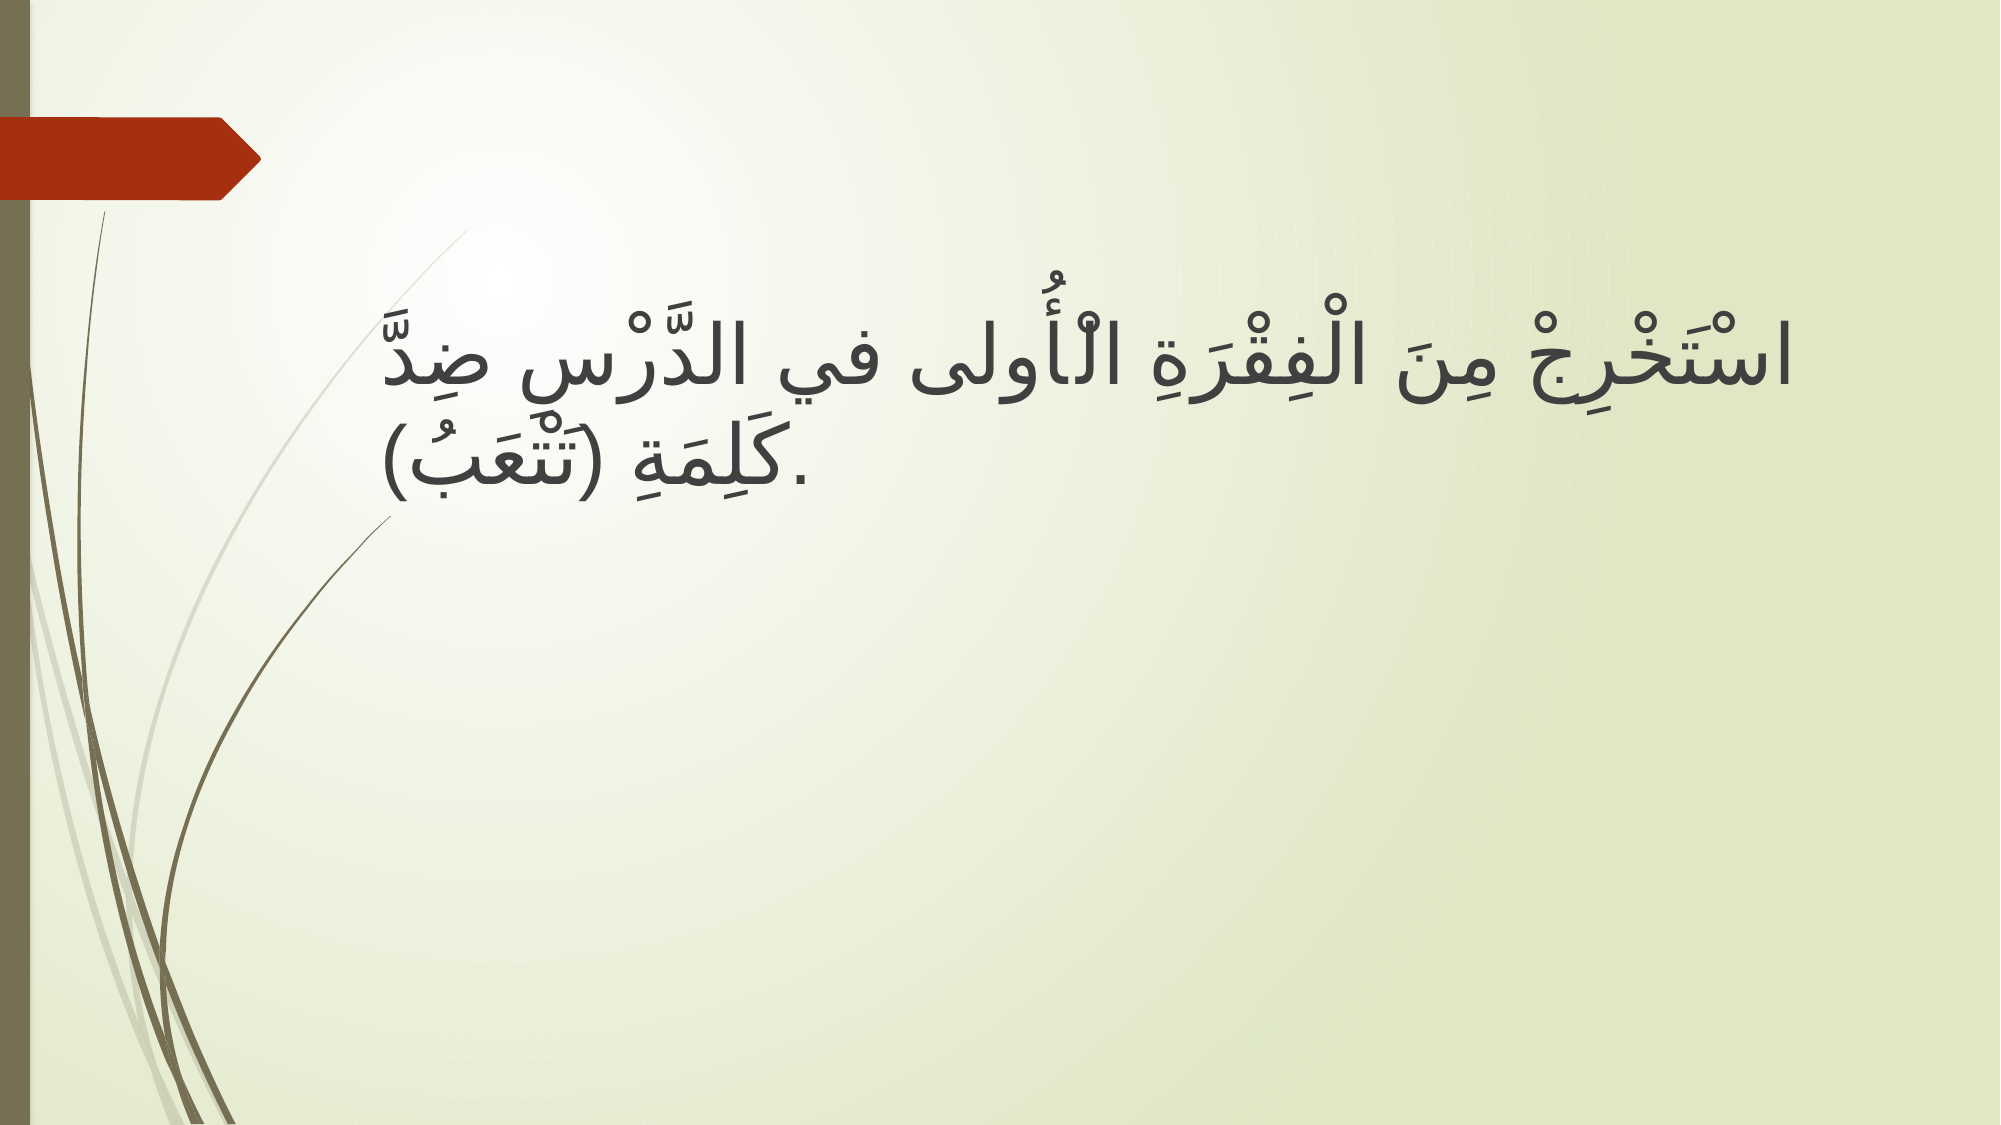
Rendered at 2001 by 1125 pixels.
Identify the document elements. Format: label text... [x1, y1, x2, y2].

list اسْتَخْرِجْ مِنَ الْفِقْرَةِ الْأُولى في الدَّرْسِ ضِدَّ كَلِمَةِ (تَتْعَبُ). [365, 293, 2000, 914]
